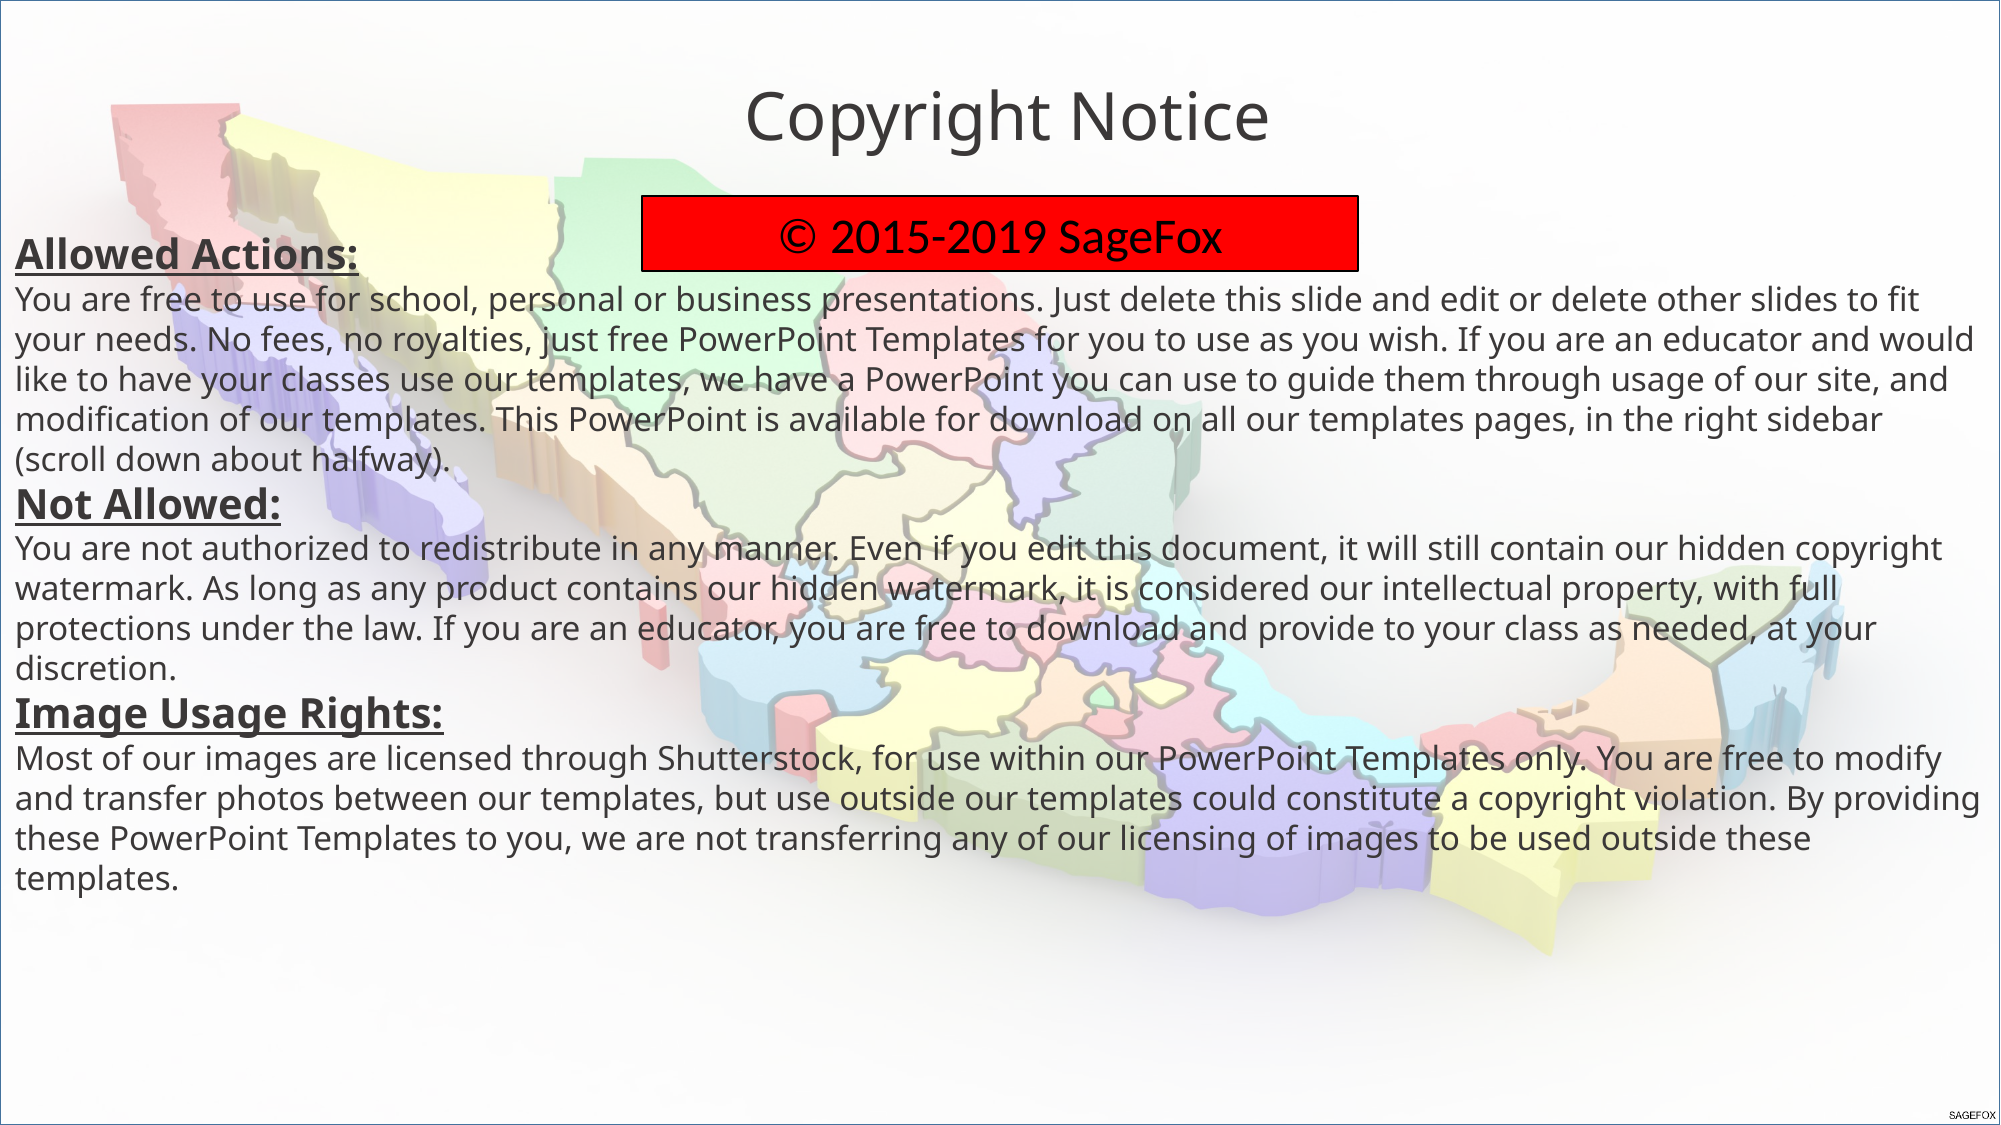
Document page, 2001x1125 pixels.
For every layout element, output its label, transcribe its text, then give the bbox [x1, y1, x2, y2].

title Copyright Notice [493, 60, 1524, 178]
text_box Allowed Actions: You are free to use for school, personal or business presentations. Just delete this slide and edit or delete other slides to fit your needs. No fees, no royalties, just free PowerPoint Templates for you to use as you wish. If you are an educator and would like to have your classes use our templates, we have a PowerPoint you can use to guide them through usage of our site, and modification of our templates. This PowerPoint is available for download on all our templates pages, in the right sidebar (scroll down about halfway). Not Allowed: You are not authorized to redistribute in any manner. Even if you edit this document, it will still contain our hidden copyright watermark. As long as any product contains our hidden watermark, it is considered our intellectual property, with full protections under the law. If you are an educator, you are free to download and provide to your class as needed, at your discretion. Image Usage Rights: Most of our images are licensed through Shutterstock, for use within our PowerPoint Templates only. You are free to modify and transfer photos between our templates, but use outside our templates could constitute a copyright violation. By providing these PowerPoint Templates to you, we are not transferring any of our licensing of images to be used outside these templates. [0, 0, 2000, 1125]
text_box © 2015-2019 SageFox [641, 196, 1358, 272]
